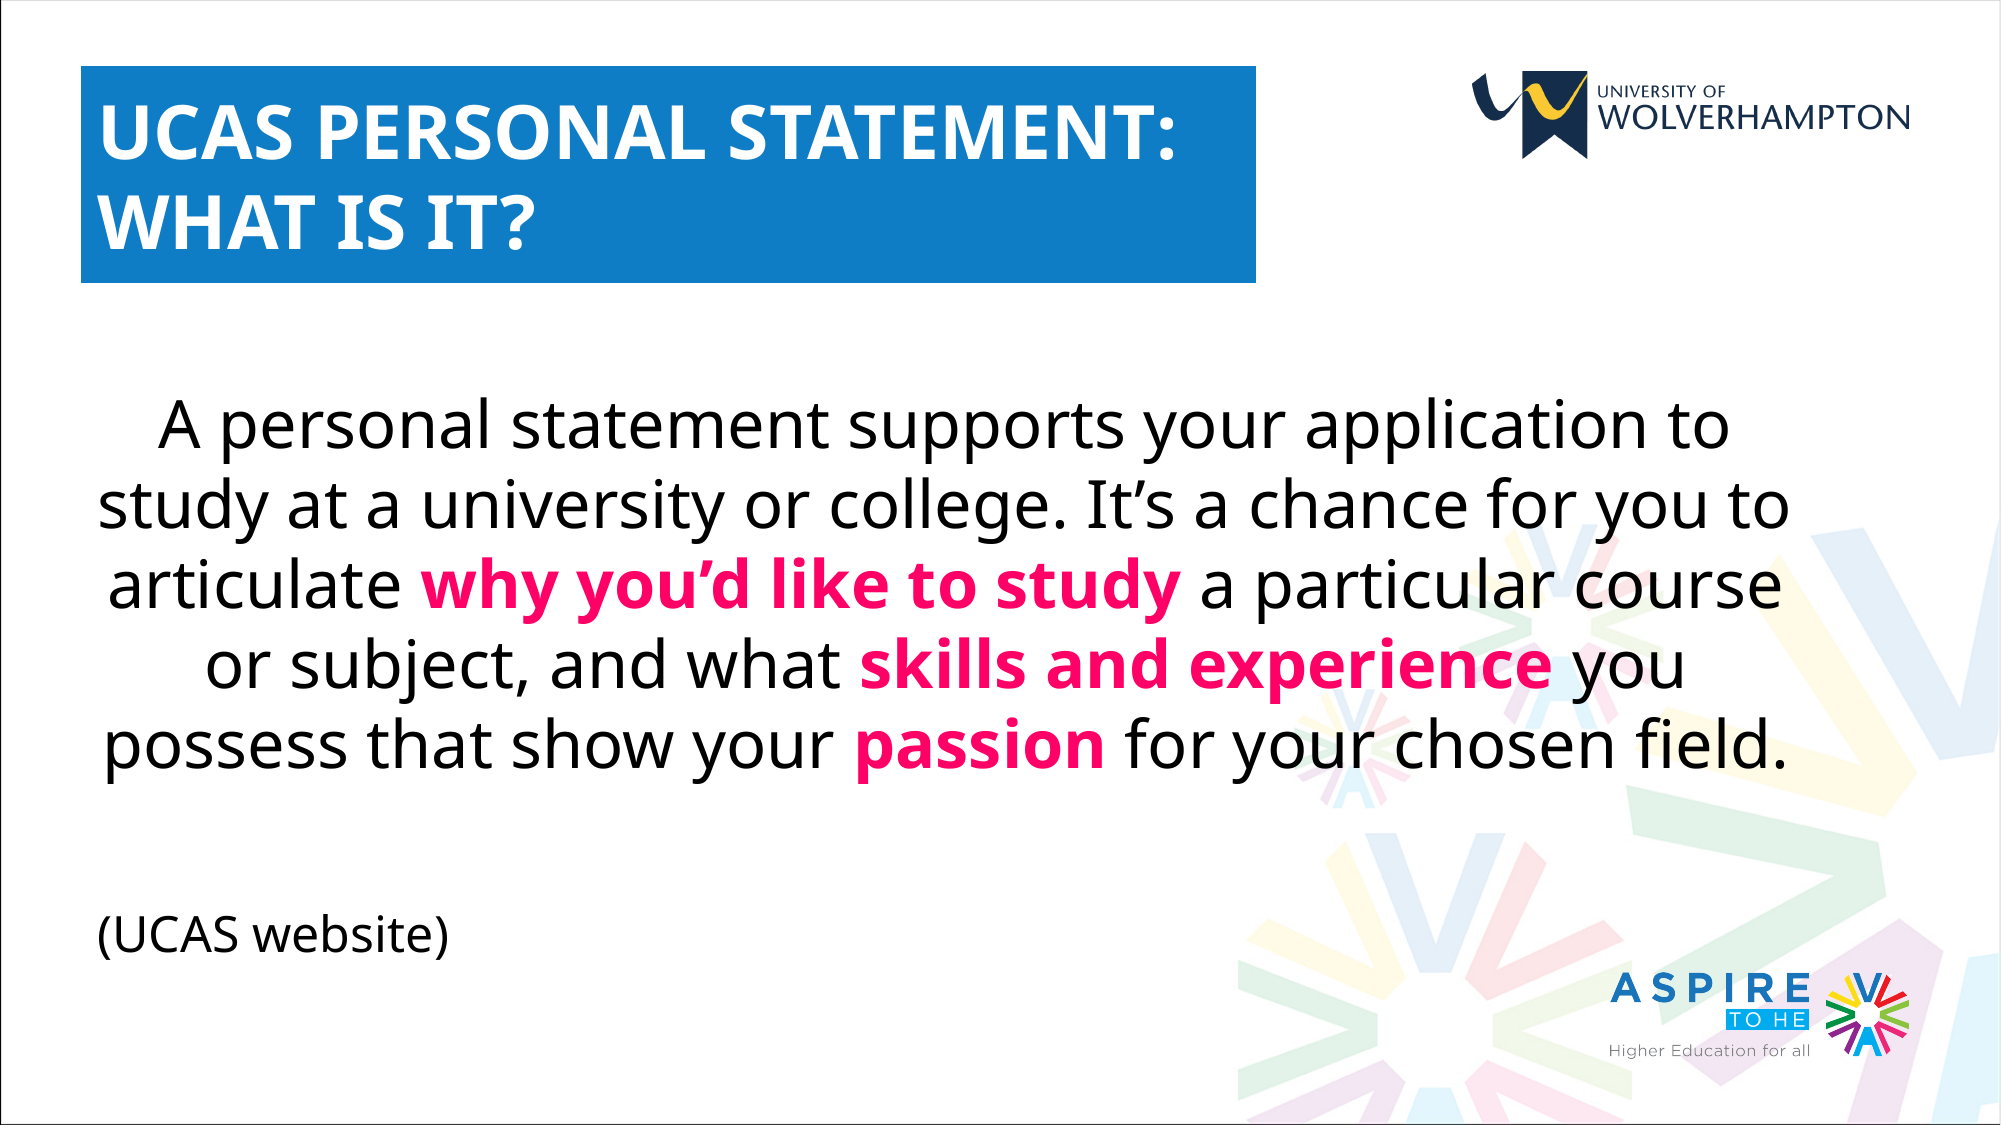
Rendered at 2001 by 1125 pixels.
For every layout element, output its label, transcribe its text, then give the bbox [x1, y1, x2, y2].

text_box A personal statement supports your application to study at a university or college. It’s a chance for you to articulate why you’d like to study a particular course or subject, and what skills and experience you possess that show your passion for your chosen field. (UCAS website) [82, 374, 1810, 970]
picture [0, 0, 2001, 1125]
text_box UCAS PERSONAL STATEMENT: WHAT IS IT? [81, 66, 1256, 283]
